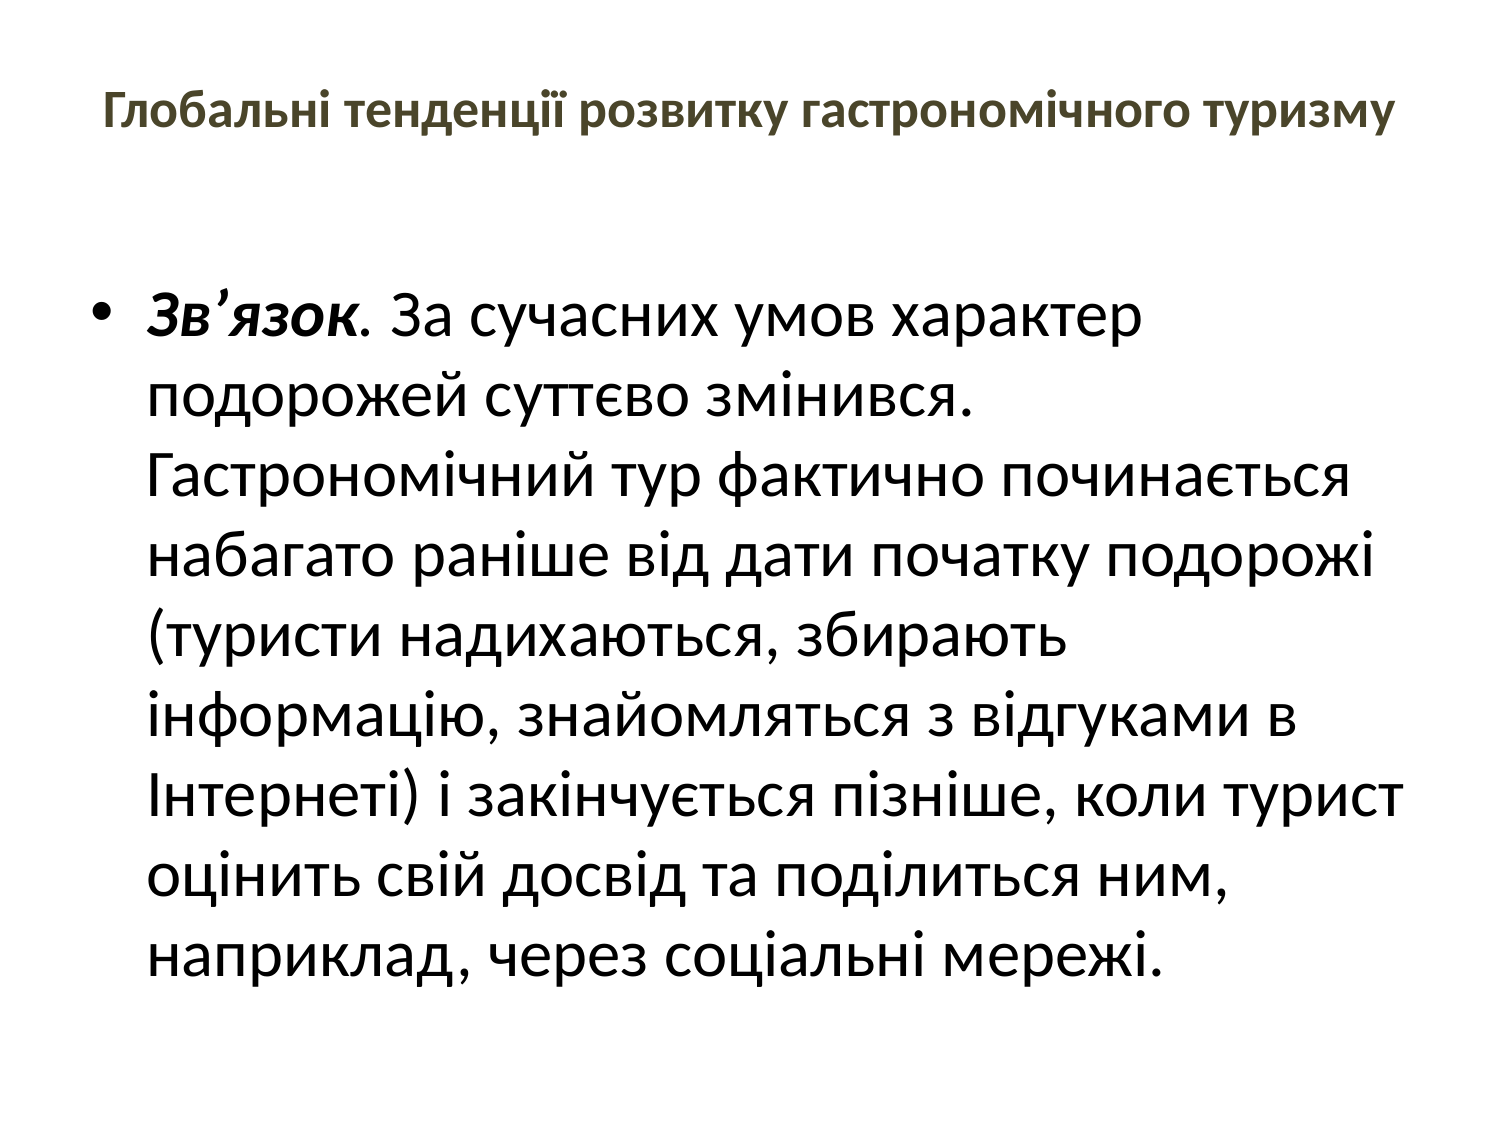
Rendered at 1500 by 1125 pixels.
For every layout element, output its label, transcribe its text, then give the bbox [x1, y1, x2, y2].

title Глобальні тенденції розвитку гастрономічного туризму [75, 45, 1425, 233]
list Зв’язок. За сучасних умов характер подорожей суттєво змінився. Гастрономічний тур фактично починається набагато раніше від дати початку подорожі (туристи надихаються, збирають інформацію, знайомляться з відгуками в Інтернеті) і закінчується пізніше, коли турист оцінить свій досвід та поділиться ним, наприклад, через соціальні мережі. [75, 262, 1425, 1005]
